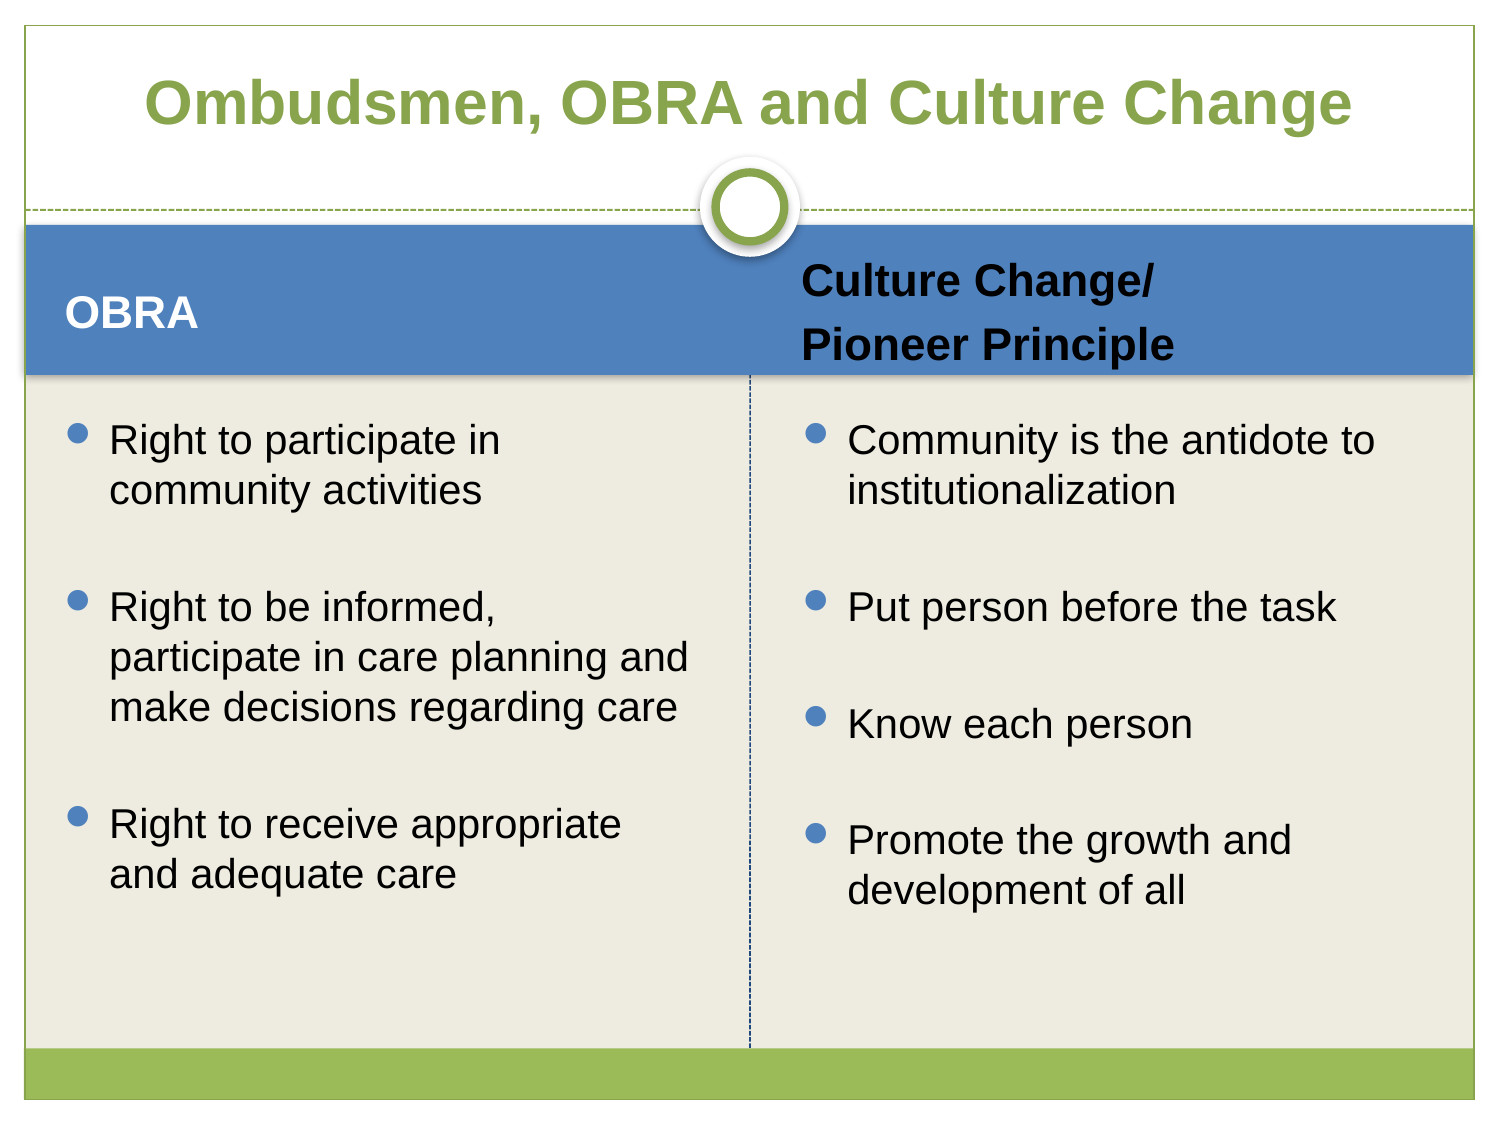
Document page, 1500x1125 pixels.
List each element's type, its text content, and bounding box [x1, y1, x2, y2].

list Community is the antidote to institutionalization Put person before the task Know each person Promote the growth and development of all [787, 405, 1451, 1033]
title Ombudsmen, OBRA and Culture Change [49, 37, 1450, 163]
list Right to participate in community activities Right to be informed, participate in care planning and make decisions regarding care Right to receive appropriate and adequate care [49, 405, 713, 1032]
list OBRA [48, 249, 714, 372]
list Culture Change/ Pioneer Principle [785, 249, 1450, 371]
